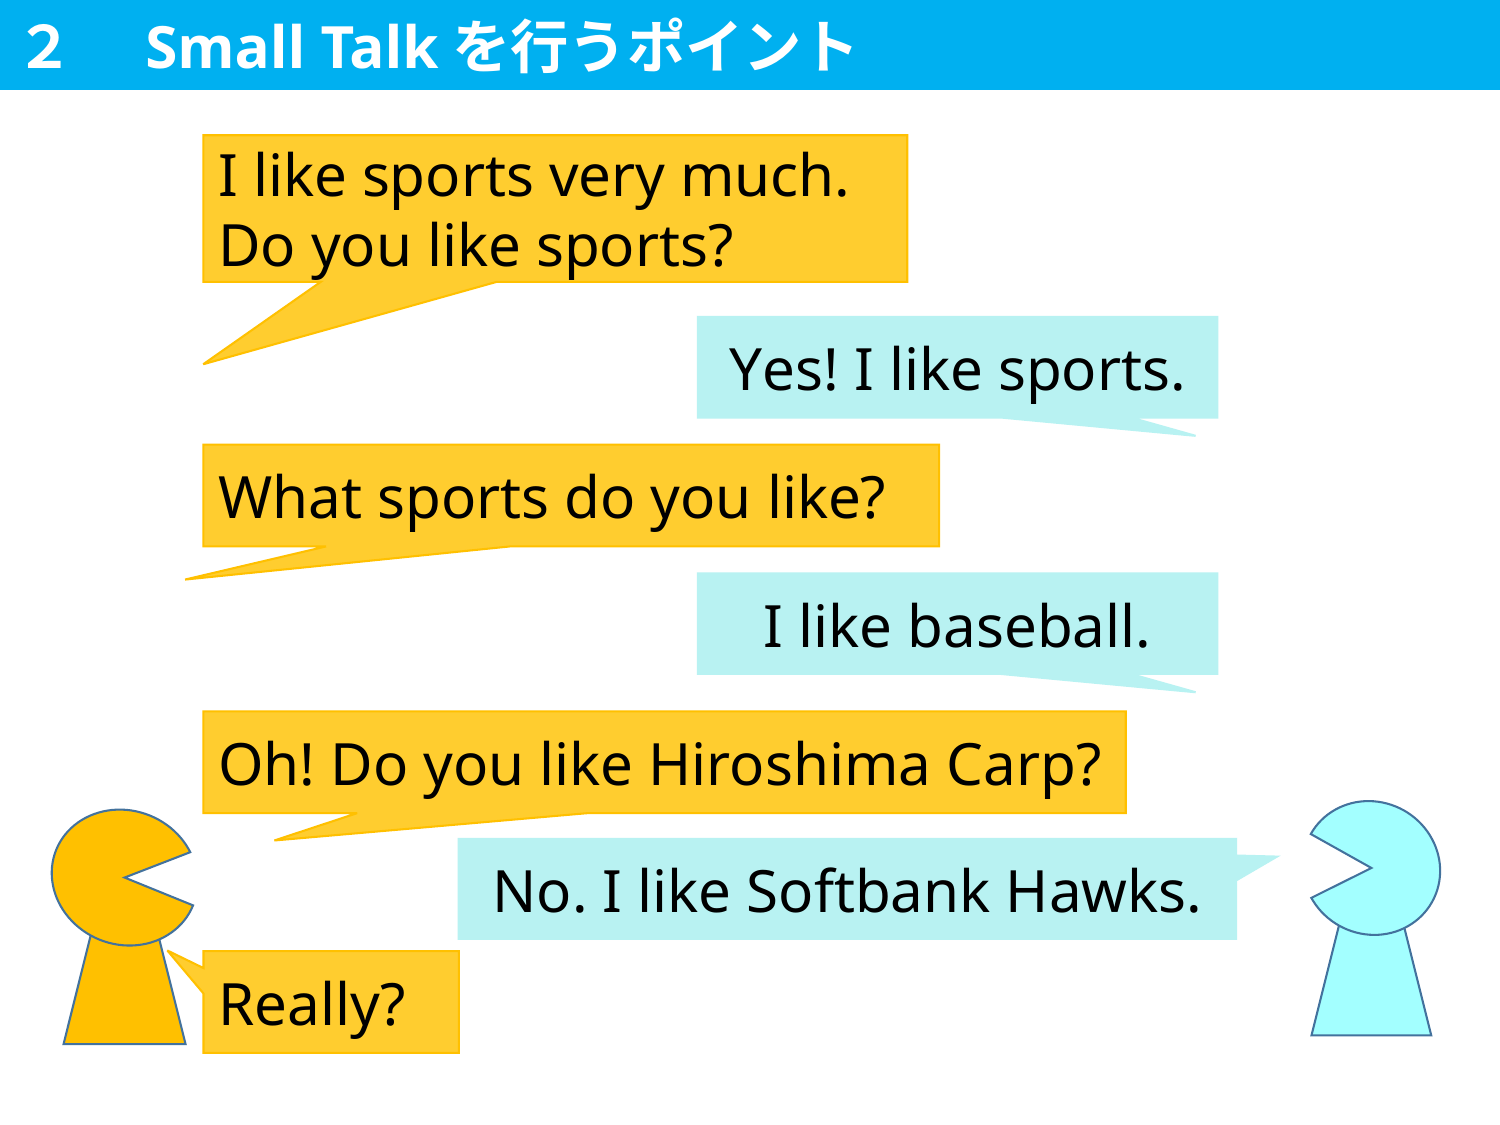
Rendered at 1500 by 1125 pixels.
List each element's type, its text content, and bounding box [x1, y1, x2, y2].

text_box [50, 810, 199, 1045]
text_box I like baseball. [696, 572, 1219, 694]
text_box No. I like Softbank Hawks. [457, 837, 1281, 940]
text_box Really? [199, 950, 460, 1054]
text_box Yes! I like sports. [696, 315, 1219, 437]
text_box What sports do you like? [184, 443, 941, 581]
text_box I like sports very much. Do you like sports? [202, 134, 909, 366]
text_box Oh! Do you like Hiroshima Carp? [202, 710, 1127, 842]
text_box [1301, 801, 1441, 1036]
text_box ２ Small Talkを行うポイント [0, 0, 1500, 90]
